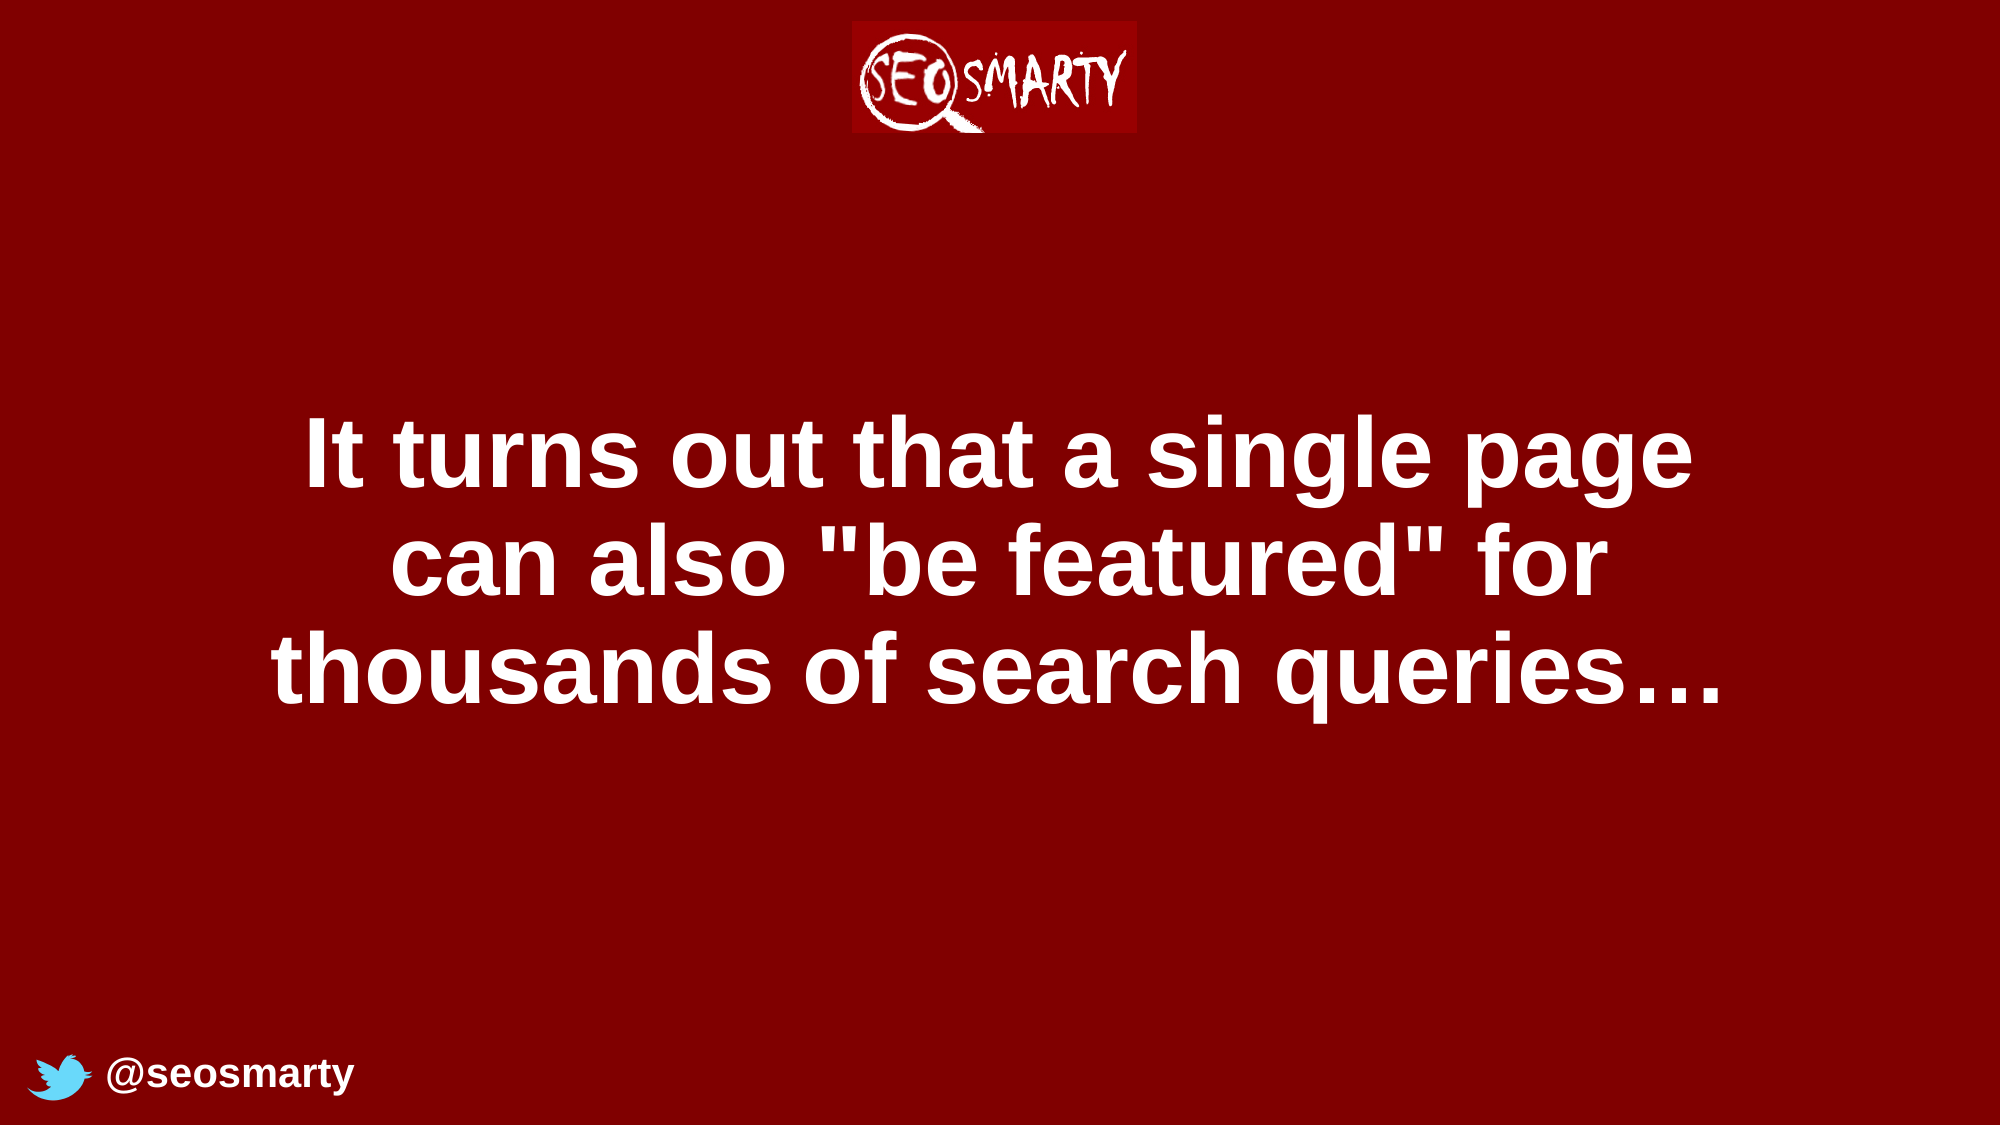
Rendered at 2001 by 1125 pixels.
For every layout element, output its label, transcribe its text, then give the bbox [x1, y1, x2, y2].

picture [25, 1053, 95, 1103]
text_box @seosmarty [90, 1038, 370, 1104]
picture [852, 21, 1137, 133]
title It turns out that a single page can also "be featured" for thousands of search queries… [250, 392, 1750, 733]
